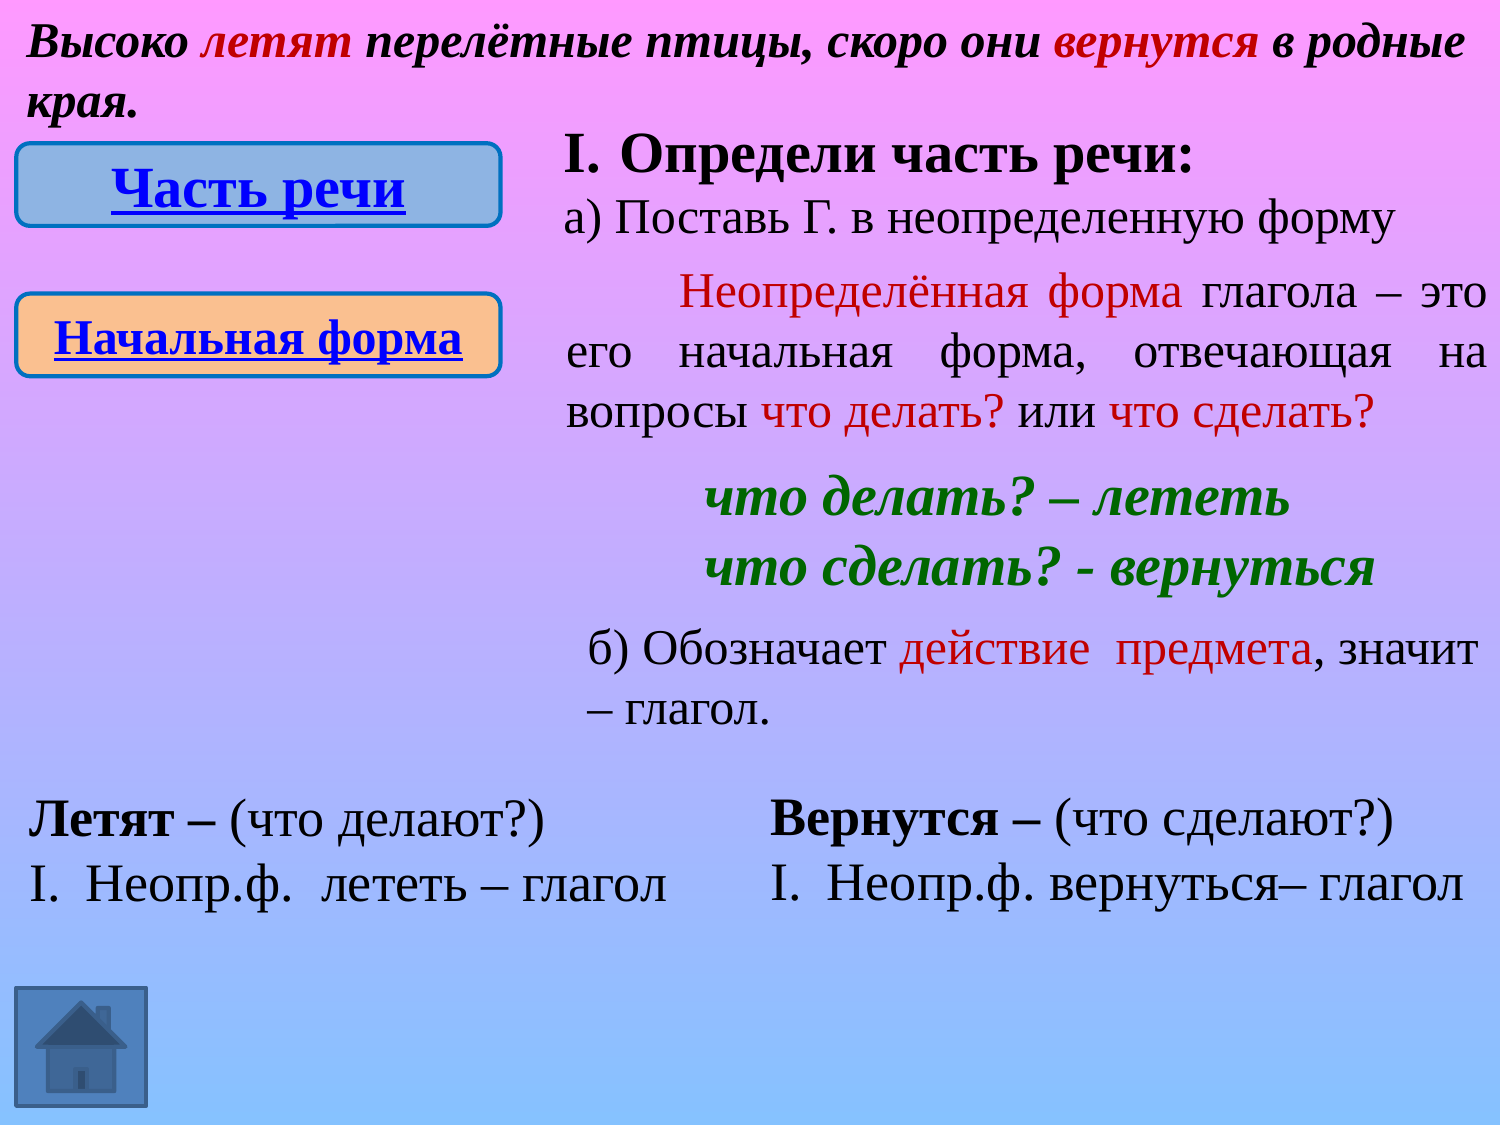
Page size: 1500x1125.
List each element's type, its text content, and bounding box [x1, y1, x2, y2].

text_box б) Обозначает действие предмета, значит – глагол. [572, 606, 1500, 742]
text_box Начальная форма [14, 291, 503, 379]
text_box [14, 986, 148, 1108]
text_box Часть речи [14, 141, 503, 228]
text_box Летят – (что делают?) Неопр.ф. лететь – глагол [14, 775, 683, 920]
text_box Определи часть речи: а) Поставь Г. в неопределенную форму [548, 106, 1500, 251]
text_box Вернутся – (что сделают?) Неопр.ф. вернуться– глагол [755, 774, 1490, 920]
text_box что делать? – лететь что сделать? - вернуться [689, 450, 1392, 605]
text_box Высоко летят перелётные птицы, скоро они вернутся в родные края. [11, 0, 1500, 136]
text_box Неопределённая форма глагола – это его начальная форма, отвечающая на вопросы что делать? или что сделать? [551, 251, 1500, 445]
